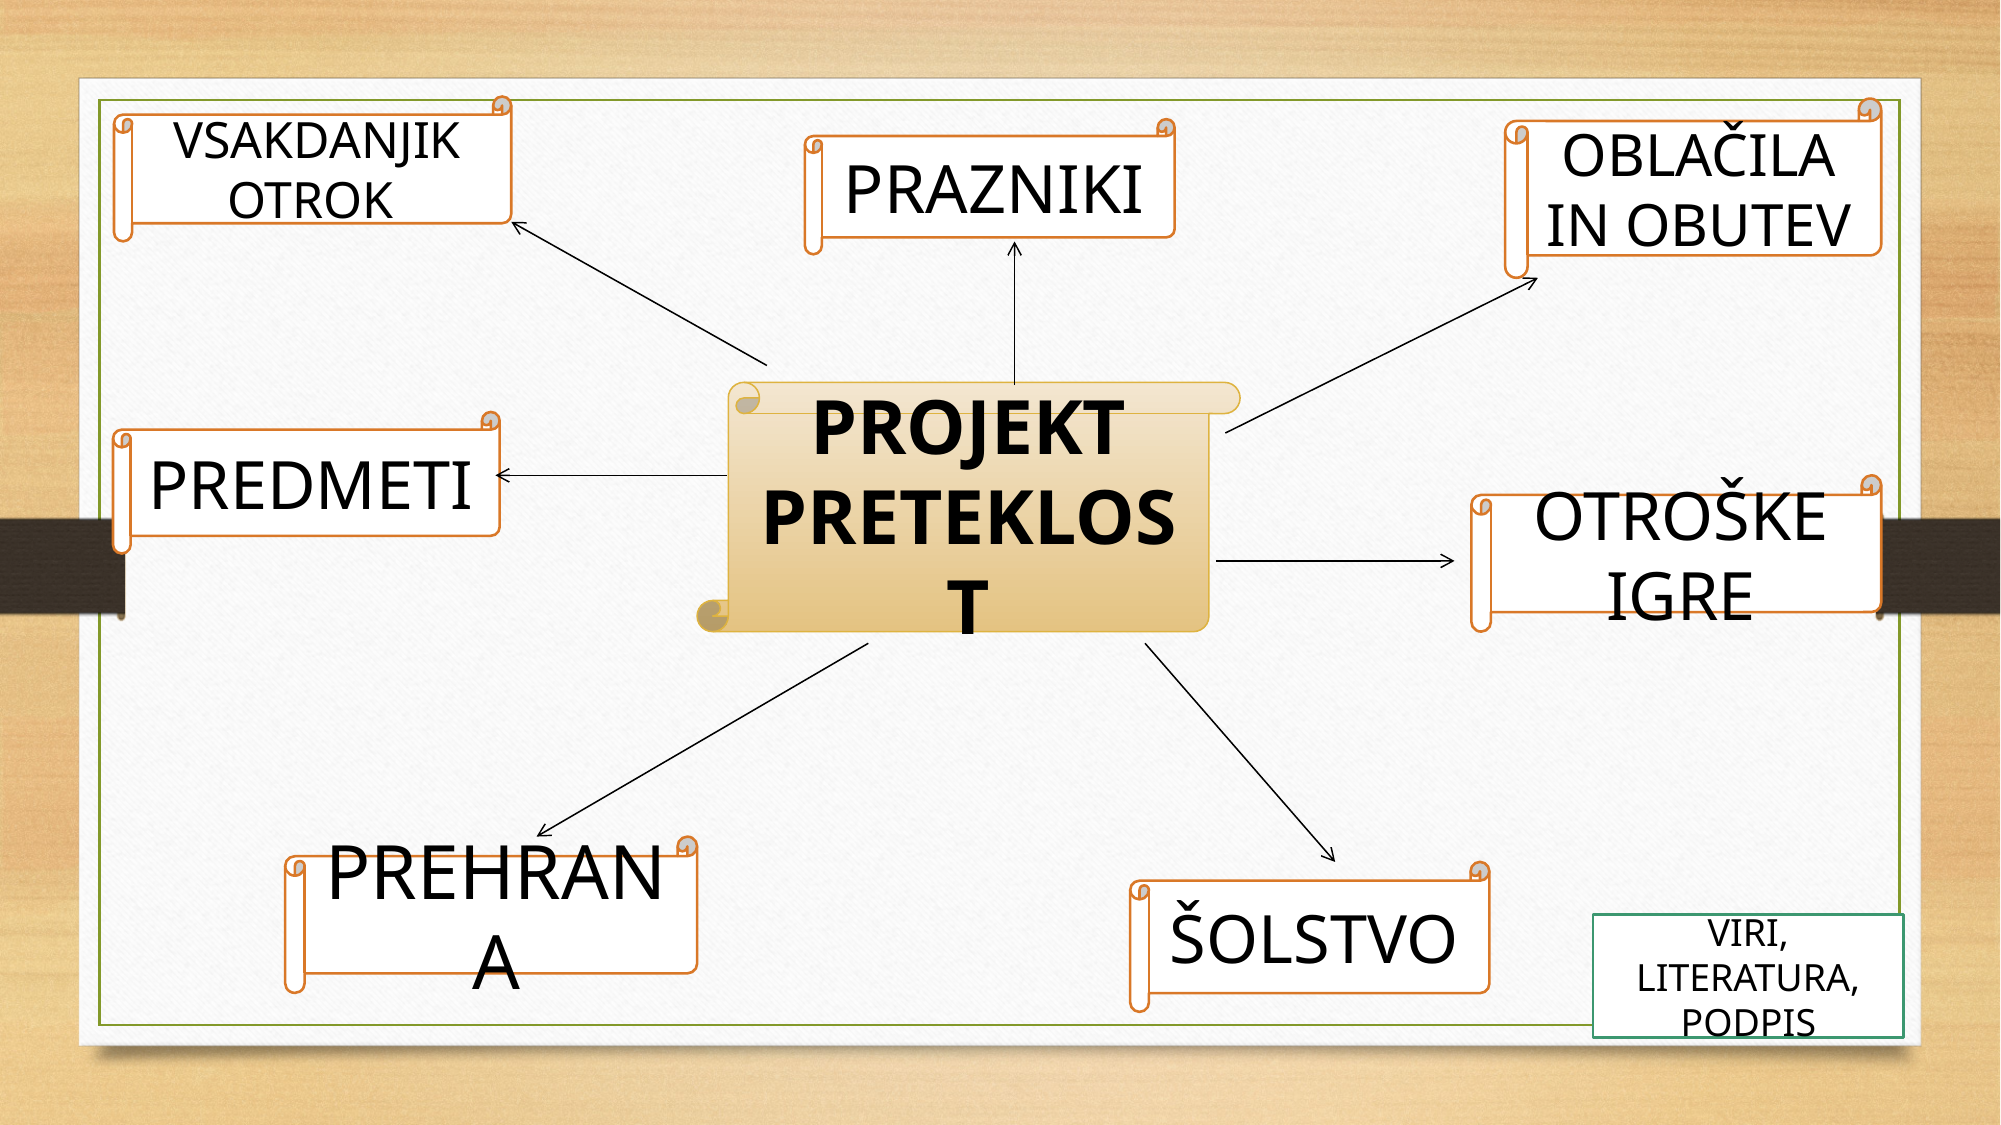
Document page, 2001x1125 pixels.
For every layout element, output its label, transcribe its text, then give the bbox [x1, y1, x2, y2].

text_box VIRI, LITERATURA, PODPIS [1592, 913, 1905, 1039]
text_box OTROŠKE IGRE [1470, 474, 1883, 633]
text_box ŠOLSTVO [1128, 860, 1491, 1014]
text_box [1225, 277, 1539, 434]
picture [0, 0, 2001, 1125]
text_box PREHRANA [283, 837, 699, 995]
text_box PREDMETI [111, 410, 501, 555]
text_box PRAZNIKI [803, 117, 1176, 256]
text_box PROJEKT PRETEKLOST [696, 381, 1225, 633]
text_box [510, 221, 768, 366]
text_box VSAKDANJIK OTROK [112, 95, 513, 243]
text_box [1144, 643, 1336, 863]
text_box OBLAČILA IN OBUTEV [1503, 97, 1883, 277]
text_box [536, 643, 869, 837]
